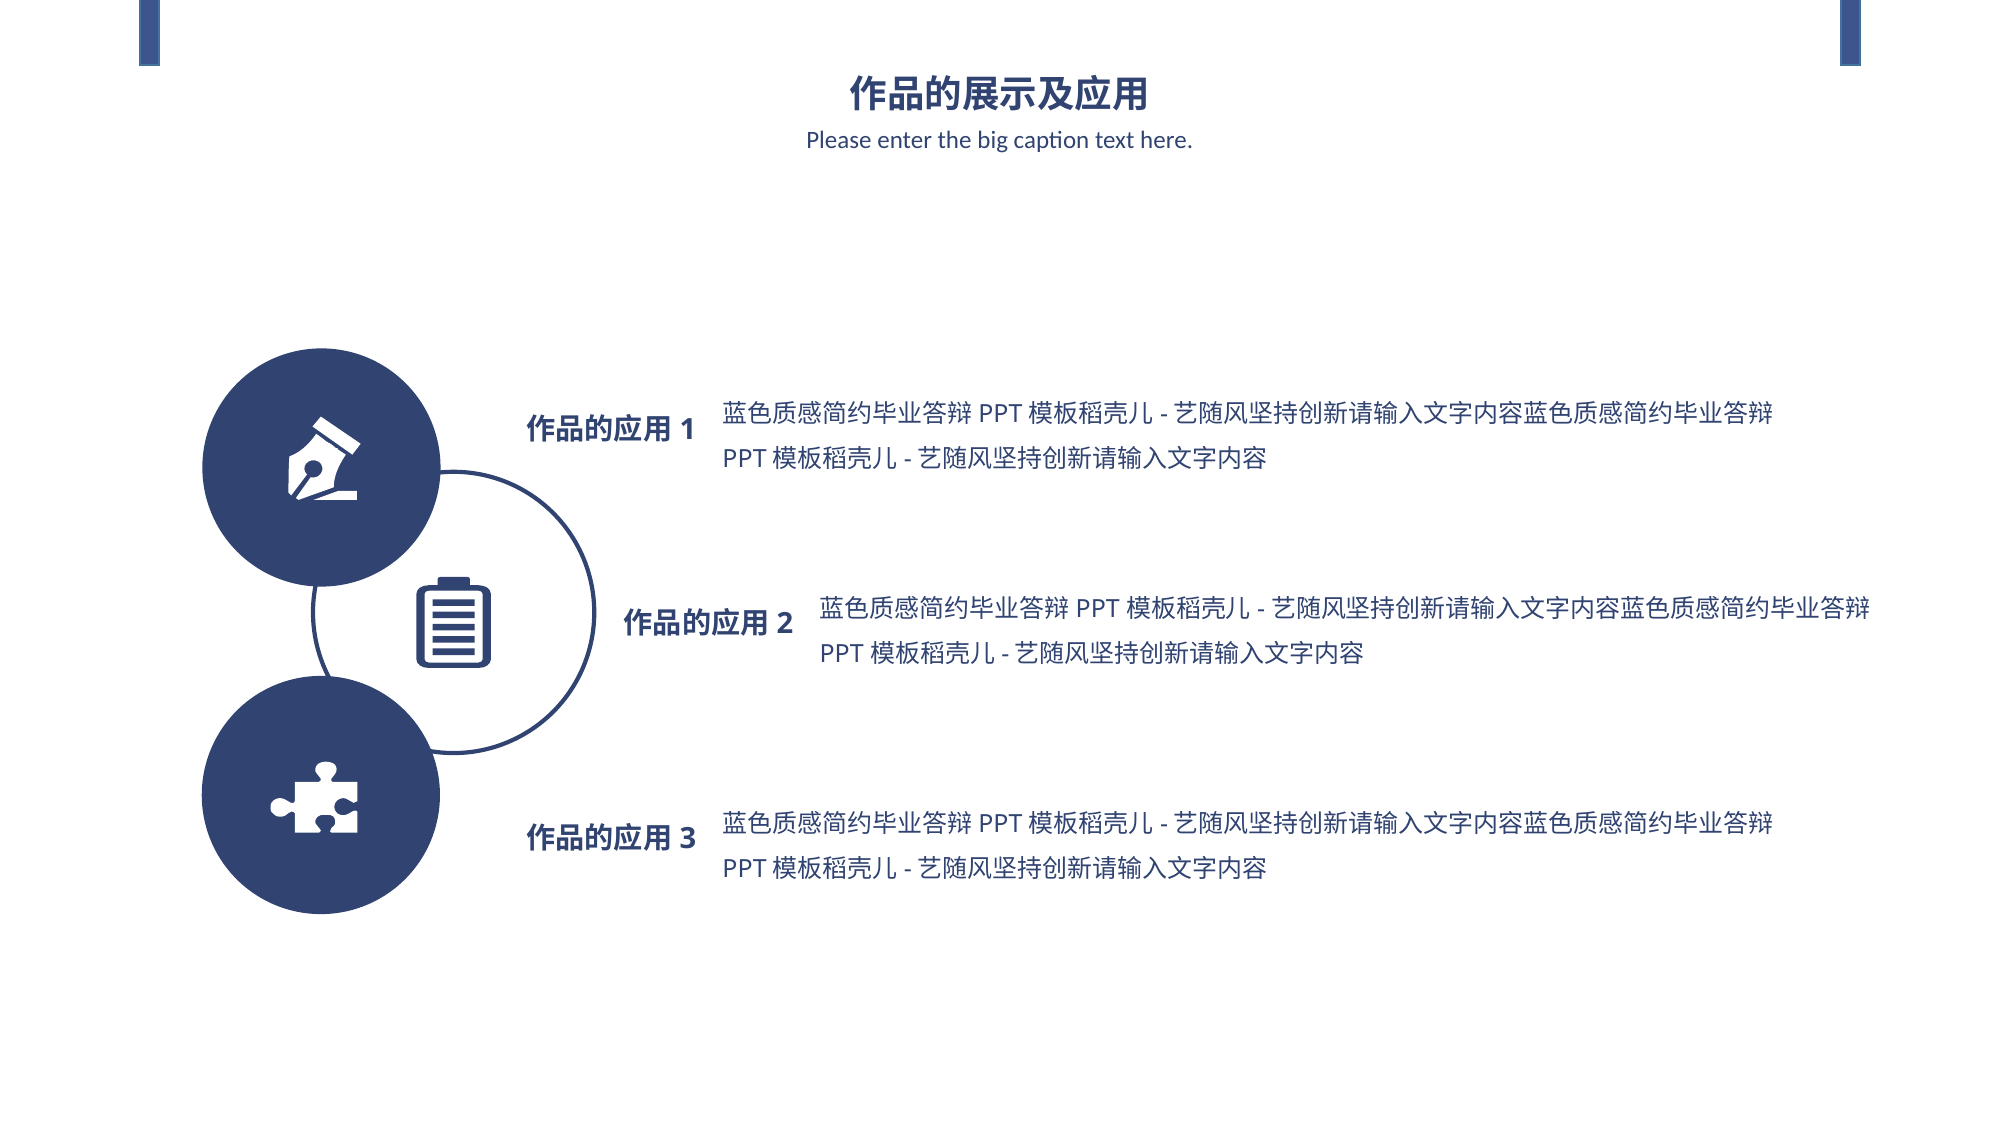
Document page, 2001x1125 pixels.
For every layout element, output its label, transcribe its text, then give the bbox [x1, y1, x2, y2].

text_box [270, 761, 358, 833]
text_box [288, 435, 354, 500]
text_box 蓝色质感简约毕业答辩PPT模板稻壳儿-艺随风坚持创新请输入文字内容蓝色质感简约毕业答辩PPT模板稻壳儿-艺随风坚持创新请输入文字内容 [707, 375, 1821, 481]
text_box [201, 675, 440, 915]
text_box [312, 416, 348, 435]
text_box Please enter the big caption text here. [787, 116, 1213, 162]
text_box 作品的应用1 [511, 402, 707, 453]
text_box [202, 348, 441, 587]
text_box 蓝色质感简约毕业答辩PPT模板稻壳儿-艺随风坚持创新请输入文字内容蓝色质感简约毕业答辩PPT模板稻壳儿-艺随风坚持创新请输入文字内容 [804, 570, 1918, 675]
text_box [312, 471, 595, 754]
text_box [354, 439, 361, 453]
text_box 作品的应用3 [511, 812, 707, 863]
text_box 作品的应用2 [608, 597, 804, 647]
text_box 蓝色质感简约毕业答辩PPT模板稻壳儿-艺随风坚持创新请输入文字内容蓝色质感简约毕业答辩PPT模板稻壳儿-艺随风坚持创新请输入文字内容 [707, 785, 1821, 890]
text_box 作品的展示及应用 [834, 63, 1165, 116]
text_box [415, 575, 492, 669]
